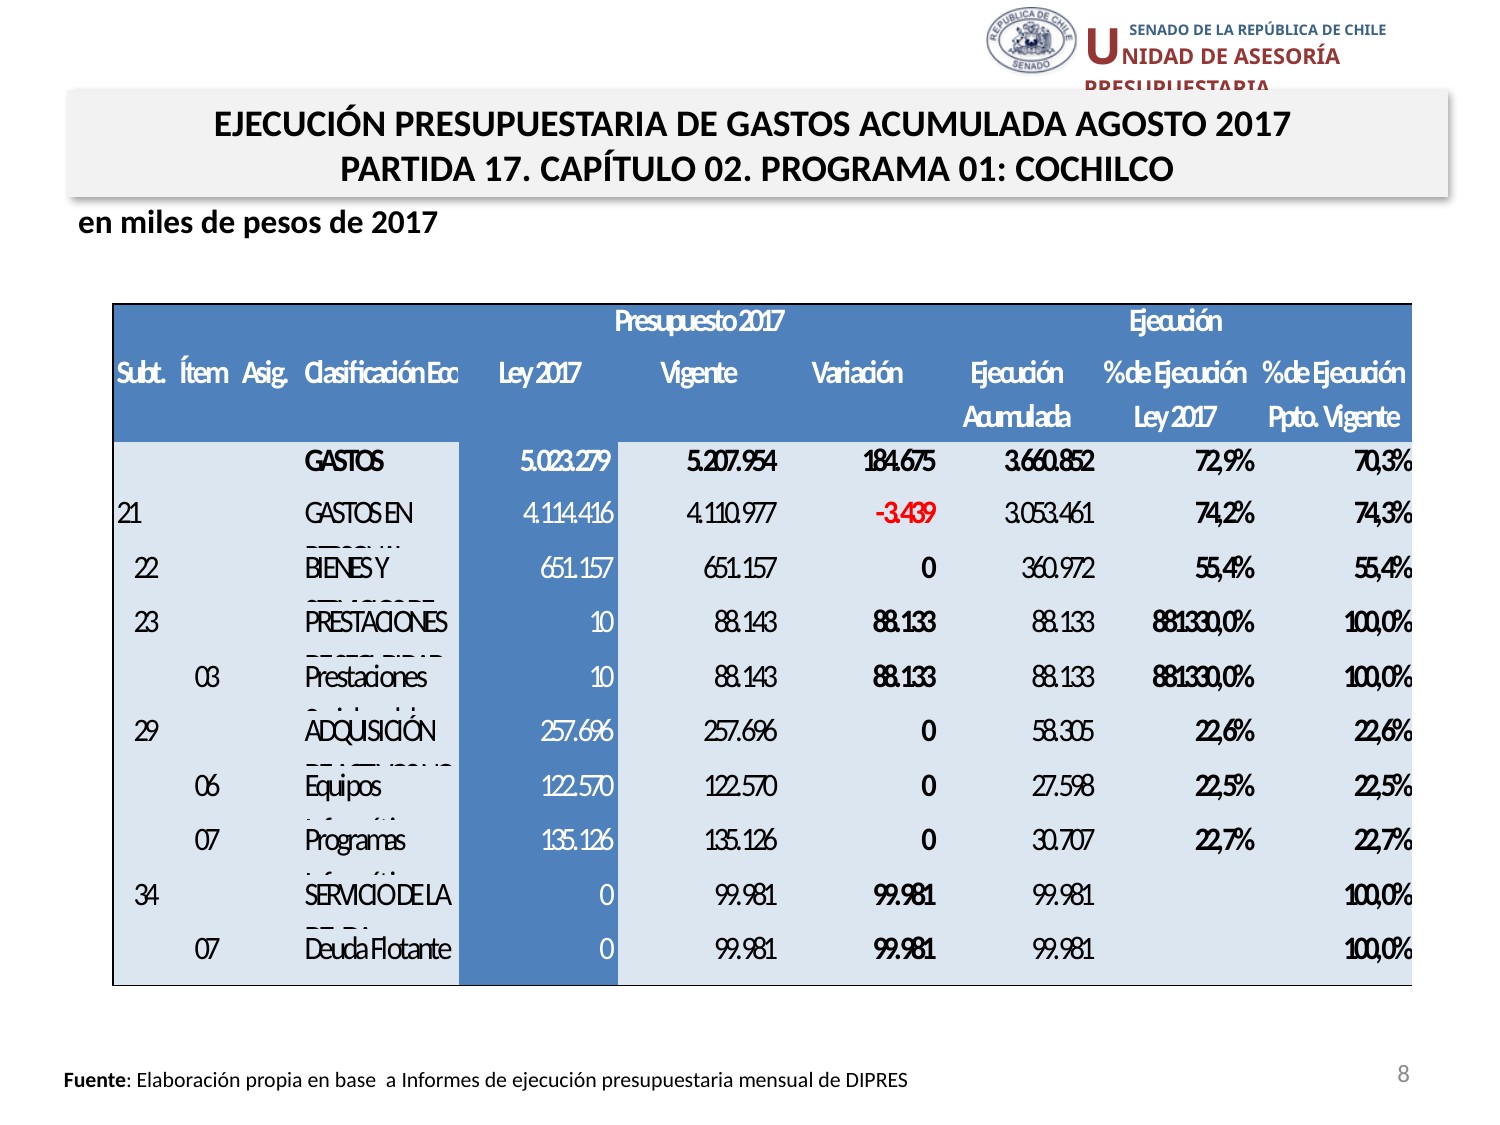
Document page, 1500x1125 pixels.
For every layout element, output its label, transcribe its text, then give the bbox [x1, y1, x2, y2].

text_box EJECUCIÓN PRESUPUESTARIA DE GASTOS ACUMULADA AGOSTO 2017 PARTIDA 17. CAPÍTULO 02. PROGRAMA 01: COCHILCO [67, 90, 1447, 197]
text_box en miles de pesos de 2017 [63, 192, 1414, 268]
picture [986, 7, 1079, 76]
picture [111, 302, 1414, 988]
footer Fuente: Elaboración propia en base a Informes de ejecución presupuestaria mensual de DIPRES [48, 1058, 1428, 1119]
slide_number 8 [1074, 1042, 1425, 1103]
